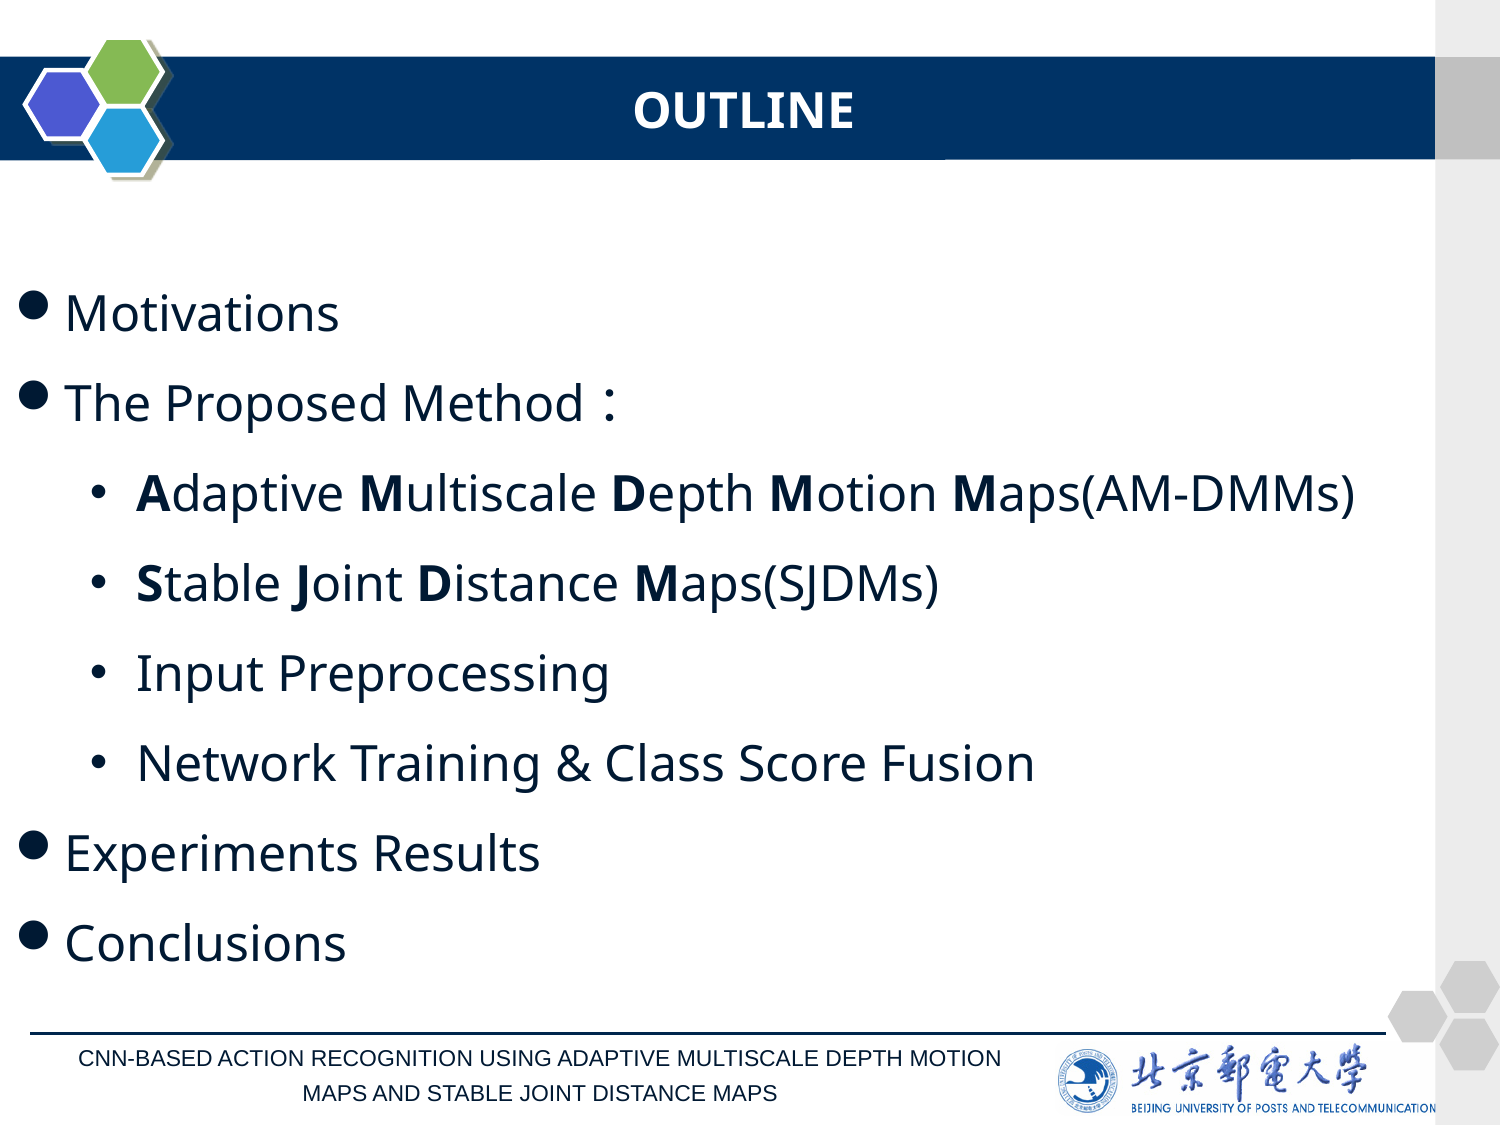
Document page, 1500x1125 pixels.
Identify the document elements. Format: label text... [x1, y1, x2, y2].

picture [1055, 1041, 1435, 1115]
title OUTLINE [187, 62, 1300, 155]
text_box CNN-BASED ACTION RECOGNITION USING ADAPTIVE MULTISCALE DEPTH MOTION MAPS AND STABLE JOINT DISTANCE MAPS [0, 1044, 1108, 1098]
text_box Motivations The Proposed Method： Adaptive Multiscale Depth Motion Maps(AM-DMMs) Stable Joint Distance Maps(SJDMs) Input Preprocessing Network Training & Class Score Fusion Experiments Results Conclusions [0, 244, 1437, 979]
